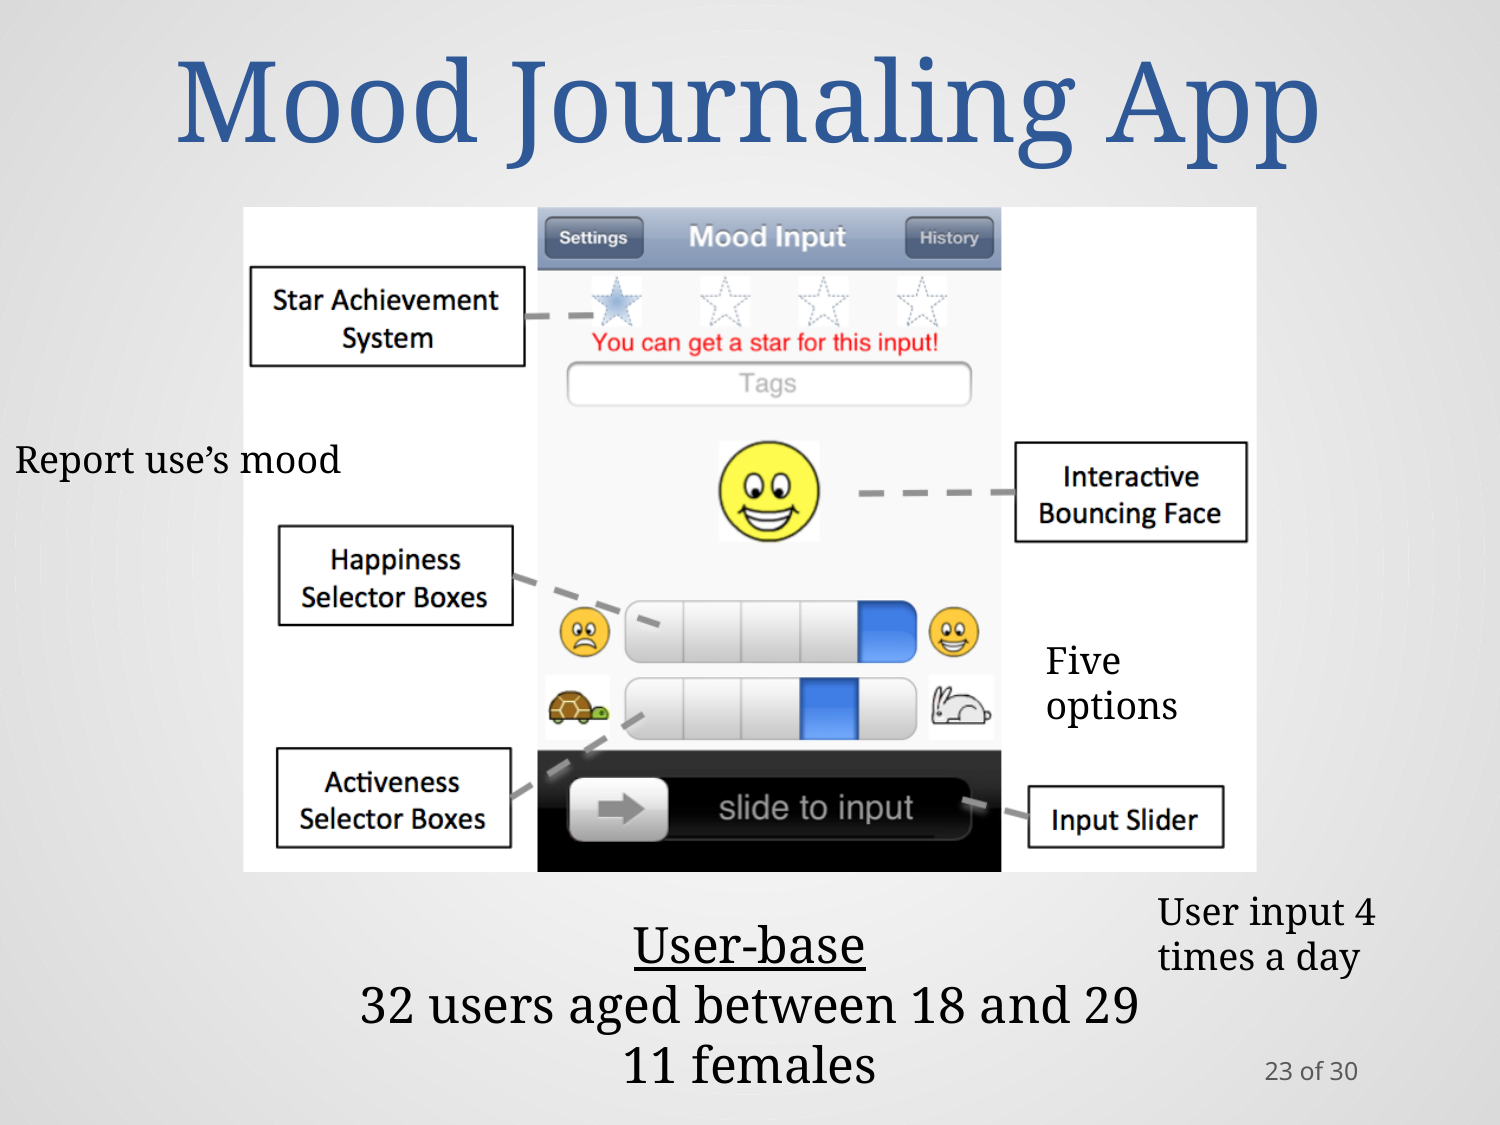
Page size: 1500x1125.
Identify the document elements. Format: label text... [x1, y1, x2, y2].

text_box User input 4 times a day [1142, 880, 1444, 986]
text_box User-base 32 users aged between 18 and 29 11 females [344, 905, 1156, 1101]
picture [243, 207, 1257, 872]
text_box Report use’s mood [0, 428, 237, 488]
slide_number 23 of 30 [1260, 1042, 1444, 1103]
title Mood Journaling App [75, 0, 1425, 173]
